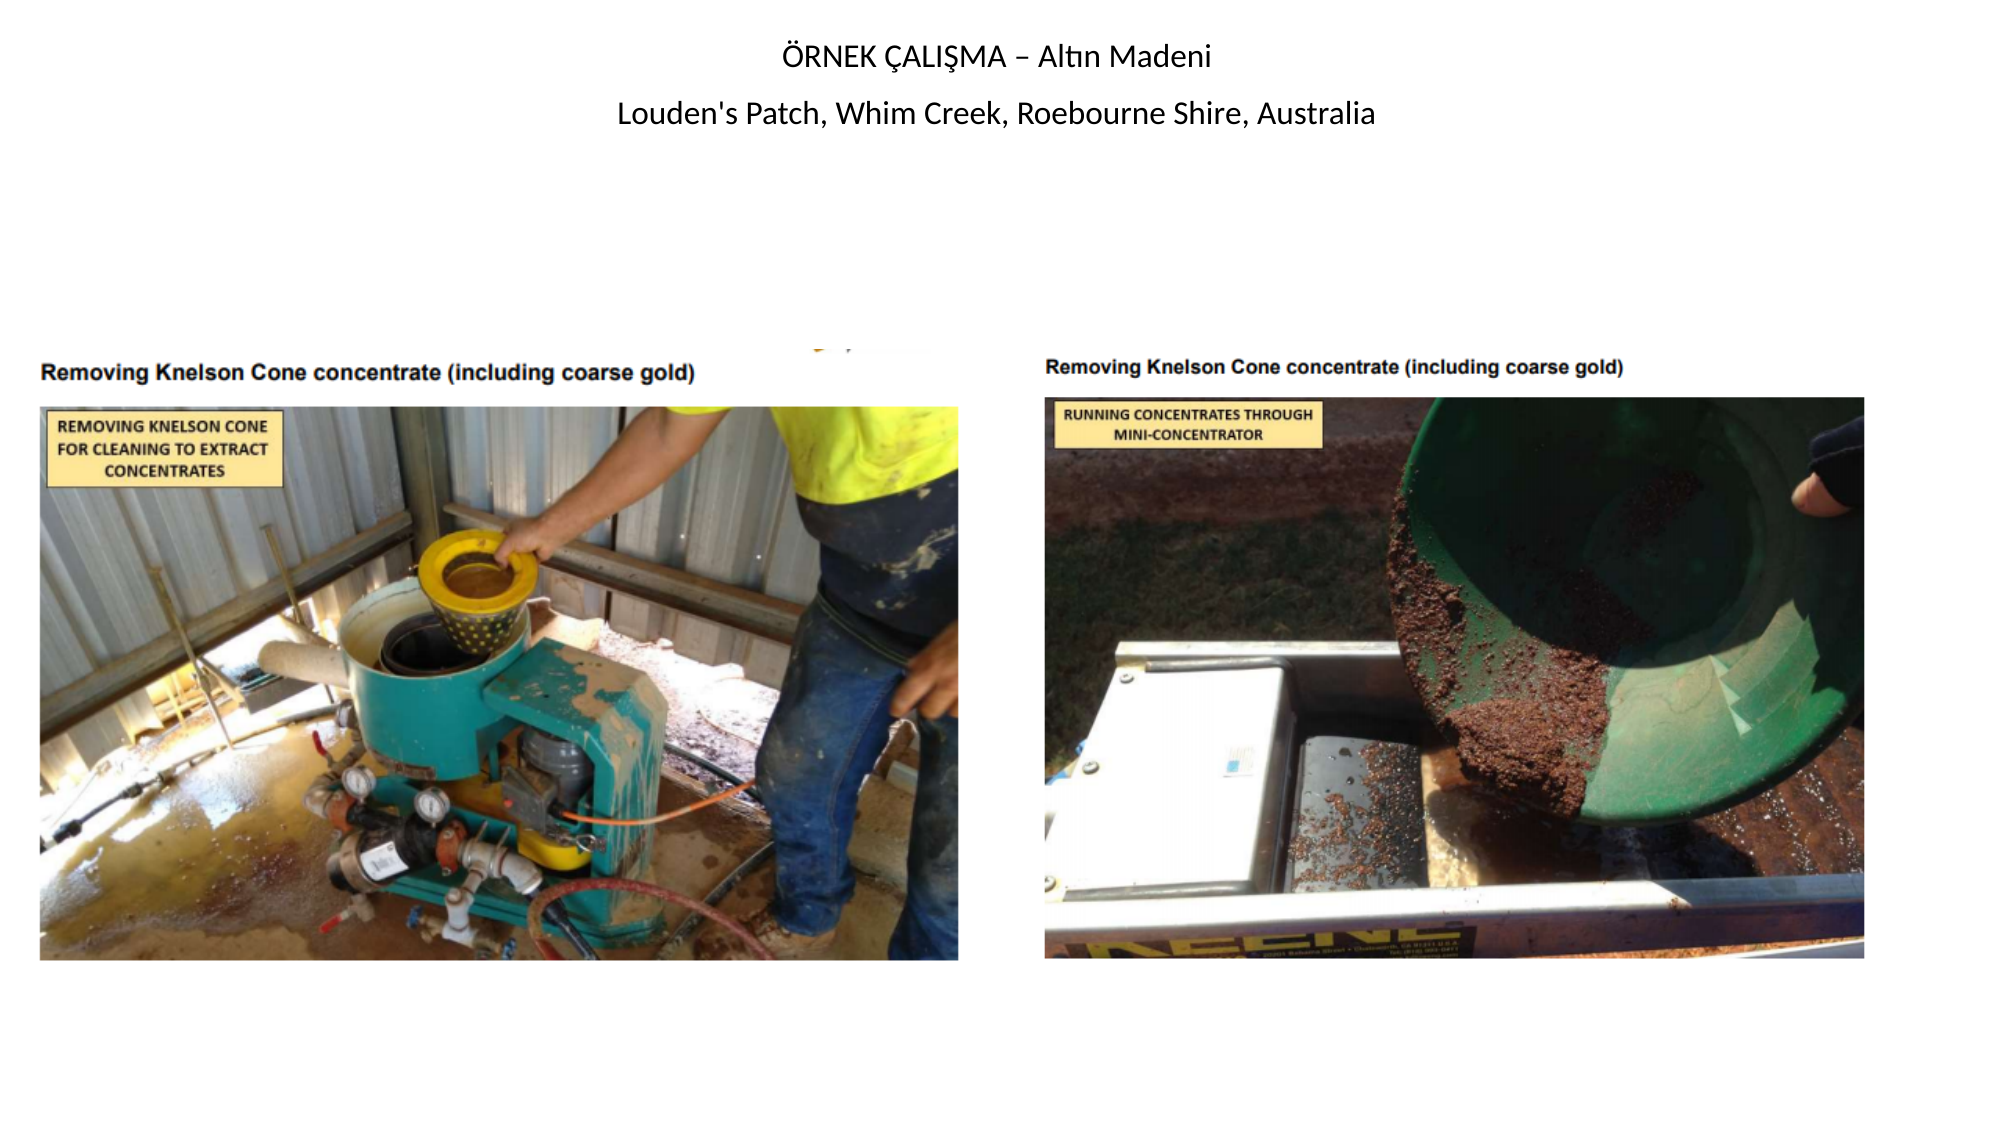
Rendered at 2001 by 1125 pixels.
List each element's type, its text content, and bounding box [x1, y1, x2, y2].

picture [1027, 349, 1881, 967]
picture [23, 349, 971, 967]
list ÖRNEK ÇALIŞMA – Altın Madeni Louden's Patch, Whim Creek, Roebourne Shire, Australia [414, 31, 1581, 152]
